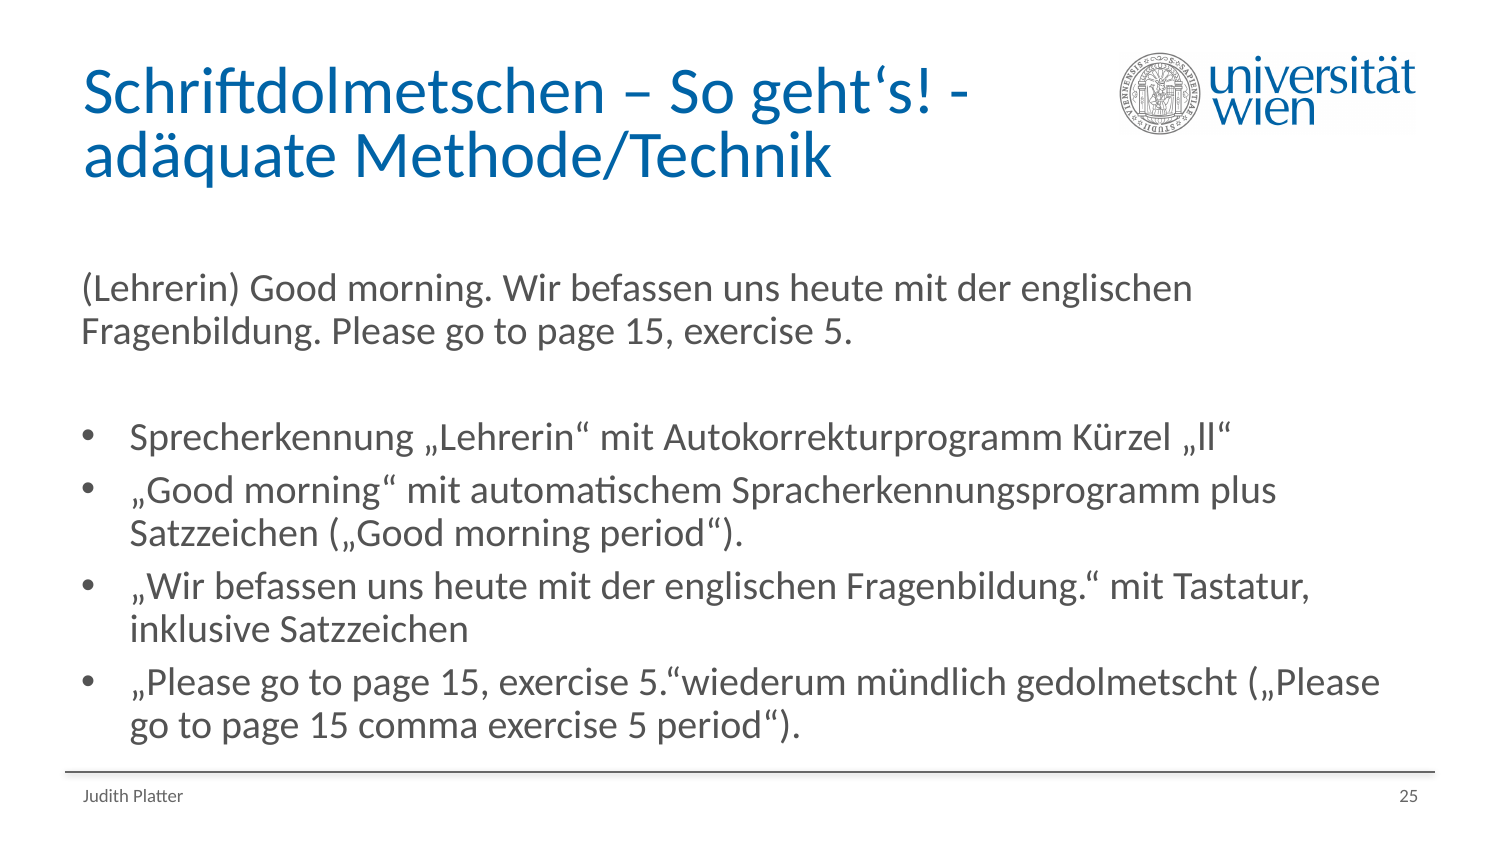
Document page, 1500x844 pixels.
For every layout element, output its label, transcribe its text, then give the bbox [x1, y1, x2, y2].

title Schriftdolmetschen – So geht‘s! - adäquate Methode/Technik [68, 55, 1093, 190]
list (Lehrerin) Good morning. Wir befassen uns heute mit der englischen Fragenbildung. Please go to page 15, exercise 5. Sprecherkennung „Lehrerin“ mit Autokorrekturprogramm Kürzel „ll“ „Good morning“ mit automatischem Spracherkennungsprogramm plus Satzzeichen („Good morning period“). „Wir befassen uns heute mit der englischen Fragenbildung.“ mit Tastatur, inklusive Satzzeichen „Please go to page 15, exercise 5.“wiederum mündlich gedolmetscht („Please go to page 15 comma exercise 5 period“). [68, 204, 1431, 757]
slide_number 25 [1081, 772, 1432, 818]
footer Judith Platter [68, 772, 544, 818]
picture [1119, 52, 1416, 135]
